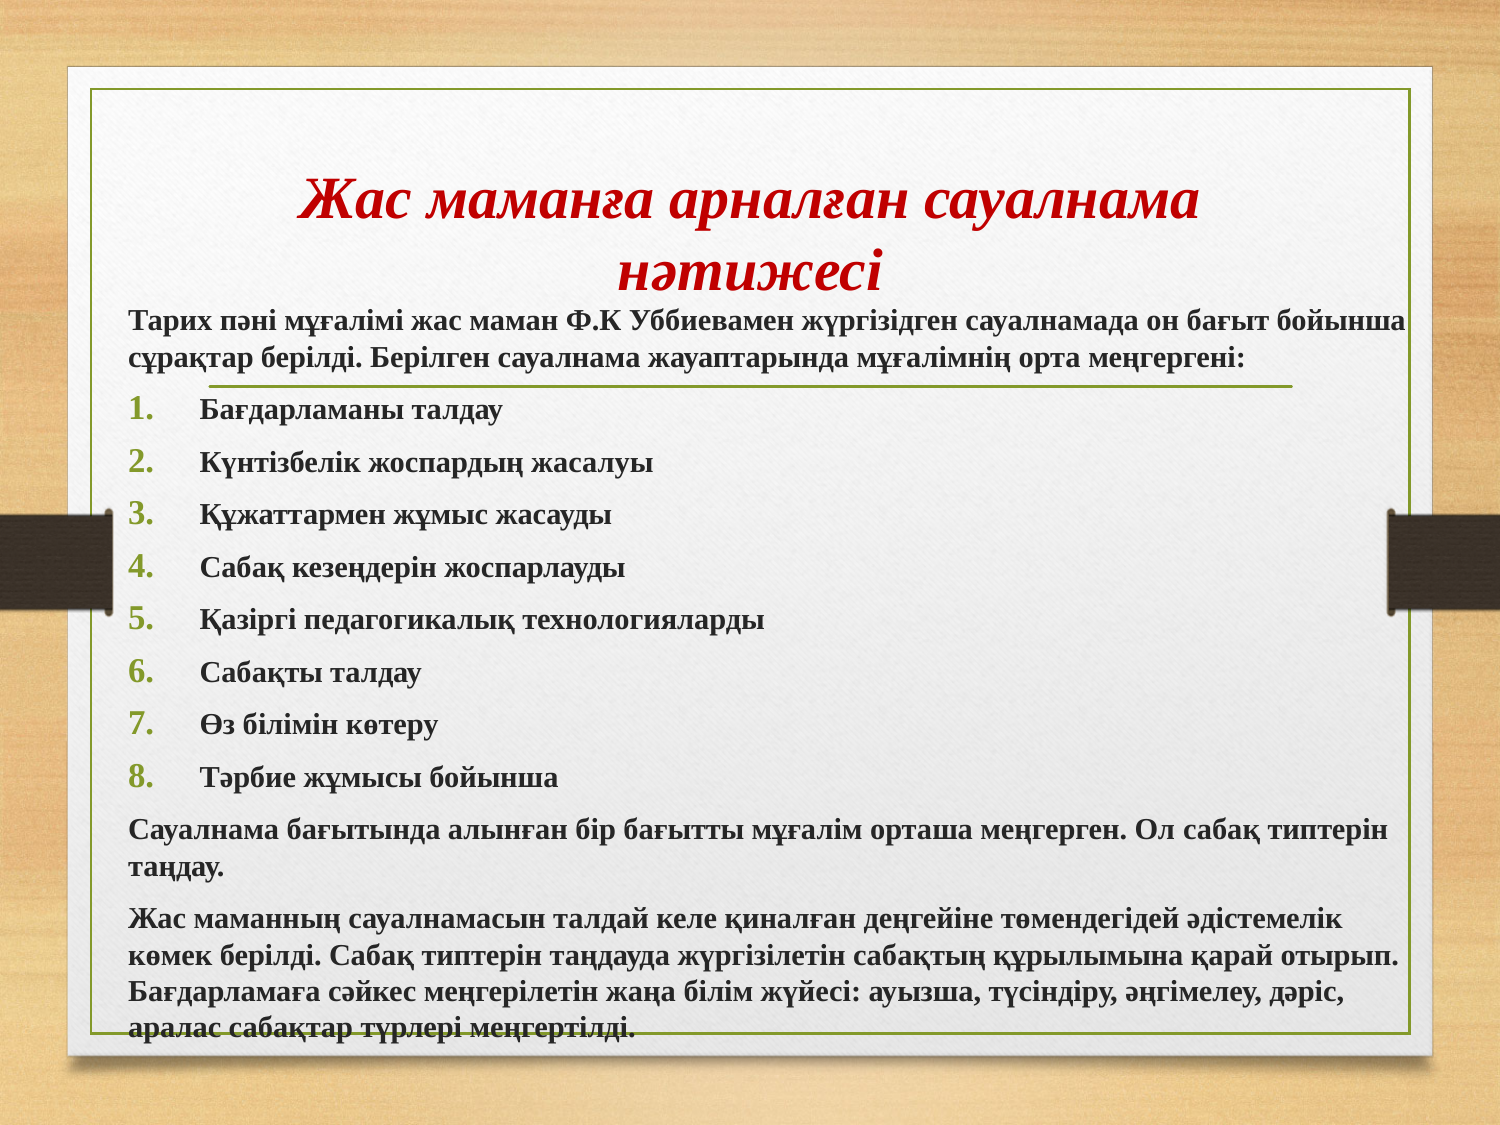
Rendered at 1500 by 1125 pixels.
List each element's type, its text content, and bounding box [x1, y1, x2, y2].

title Жас маманға арналған сауалнама нәтижесі [193, 150, 1309, 292]
list Тарих пәні мұғалімі жас маман Ф.К Уббиевамен жүргізідген сауалнамада он бағыт бойынша сұрақтар берілді. Берілген сауалнама жауаптарында мұғалімнің орта меңгергені: Бағдарламаны талдау Күнтізбелік жоспардың жасалуы Құжаттармен жұмыс жасауды Сабақ кезеңдерін жоспарлауды Қазіргі педагогикалық технологияларды Сабақты талдау Өз білімін көтеру Тәрбие жұмысы бойынша Сауалнама бағытында алынған бір бағытты мұғалім орташа меңгерген. Ол сабақ типтерін таңдау. Жас маманның сауалнамасын талдай келе қиналған деңгейіне төмендегідей әдістемелік көмек берілді. Сабақ типтерін таңдауда жүргізілетін сабақтың құрылымына қарай отырып. Бағдарламаға сәйкес меңгерілетін жаңа білім жүйесі: ауызша, түсіндіру, әңгімелеу, дәріс, аралас сабақтар түрлері меңгертілді. [100, 292, 1451, 1057]
picture [0, 0, 1500, 1125]
